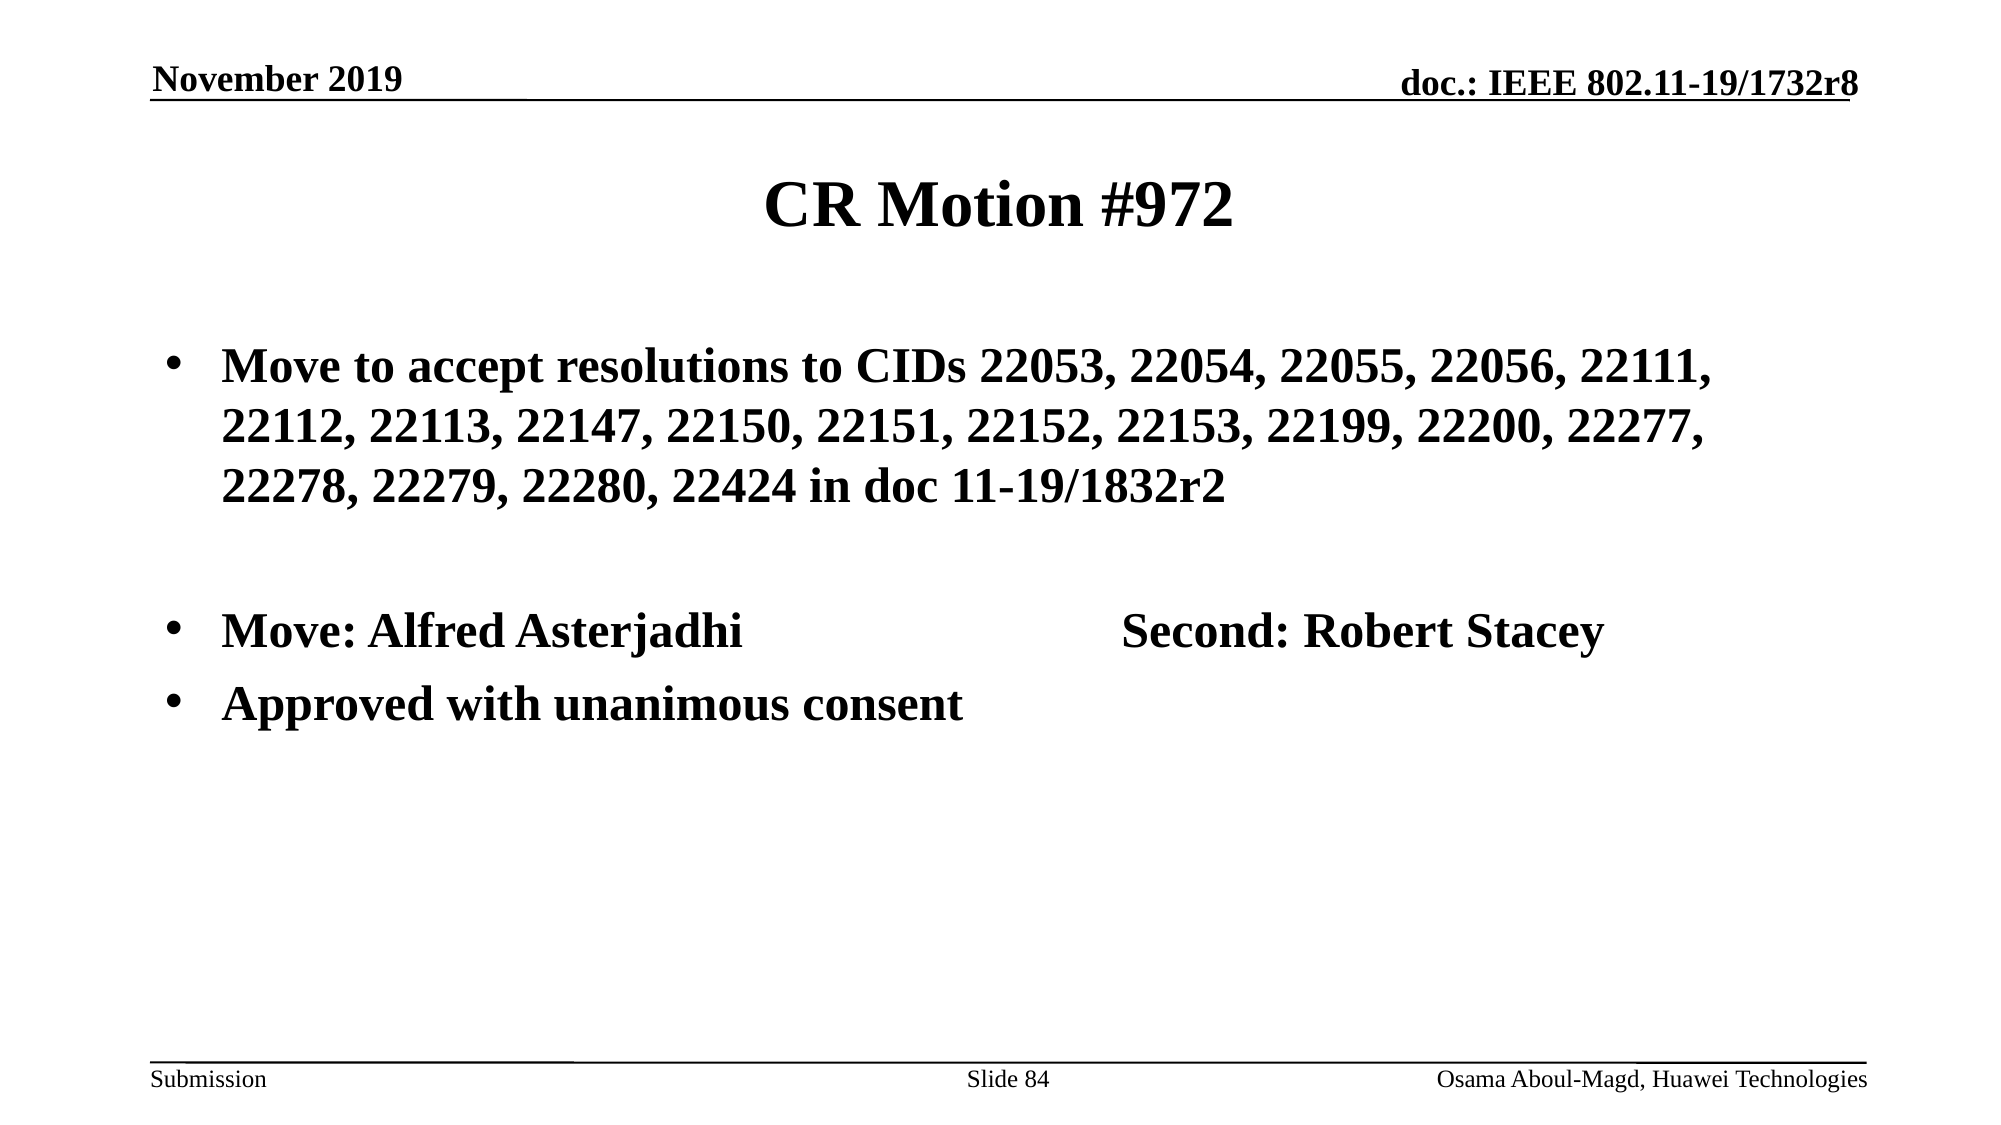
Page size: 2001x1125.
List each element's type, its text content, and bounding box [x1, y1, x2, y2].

title CR Motion #972 [149, 112, 1850, 288]
list Move to accept resolutions to CIDs 22053, 22054, 22055, 22056, 22111, 22112, 22113, 22147, 22150, 22151, 22152, 22153, 22199, 22200, 22277, 22278, 22279, 22280, 22424 in doc 11-19/1832r2 Move: Alfred Asterjadhi Second: Robert Stacey Approved with unanimous consent [149, 324, 1850, 1000]
footer Osama Aboul-Magd, Huawei Technologies [1171, 1061, 1869, 1093]
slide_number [152, 54, 563, 100]
slide_number Slide 84 [950, 1061, 1067, 1123]
